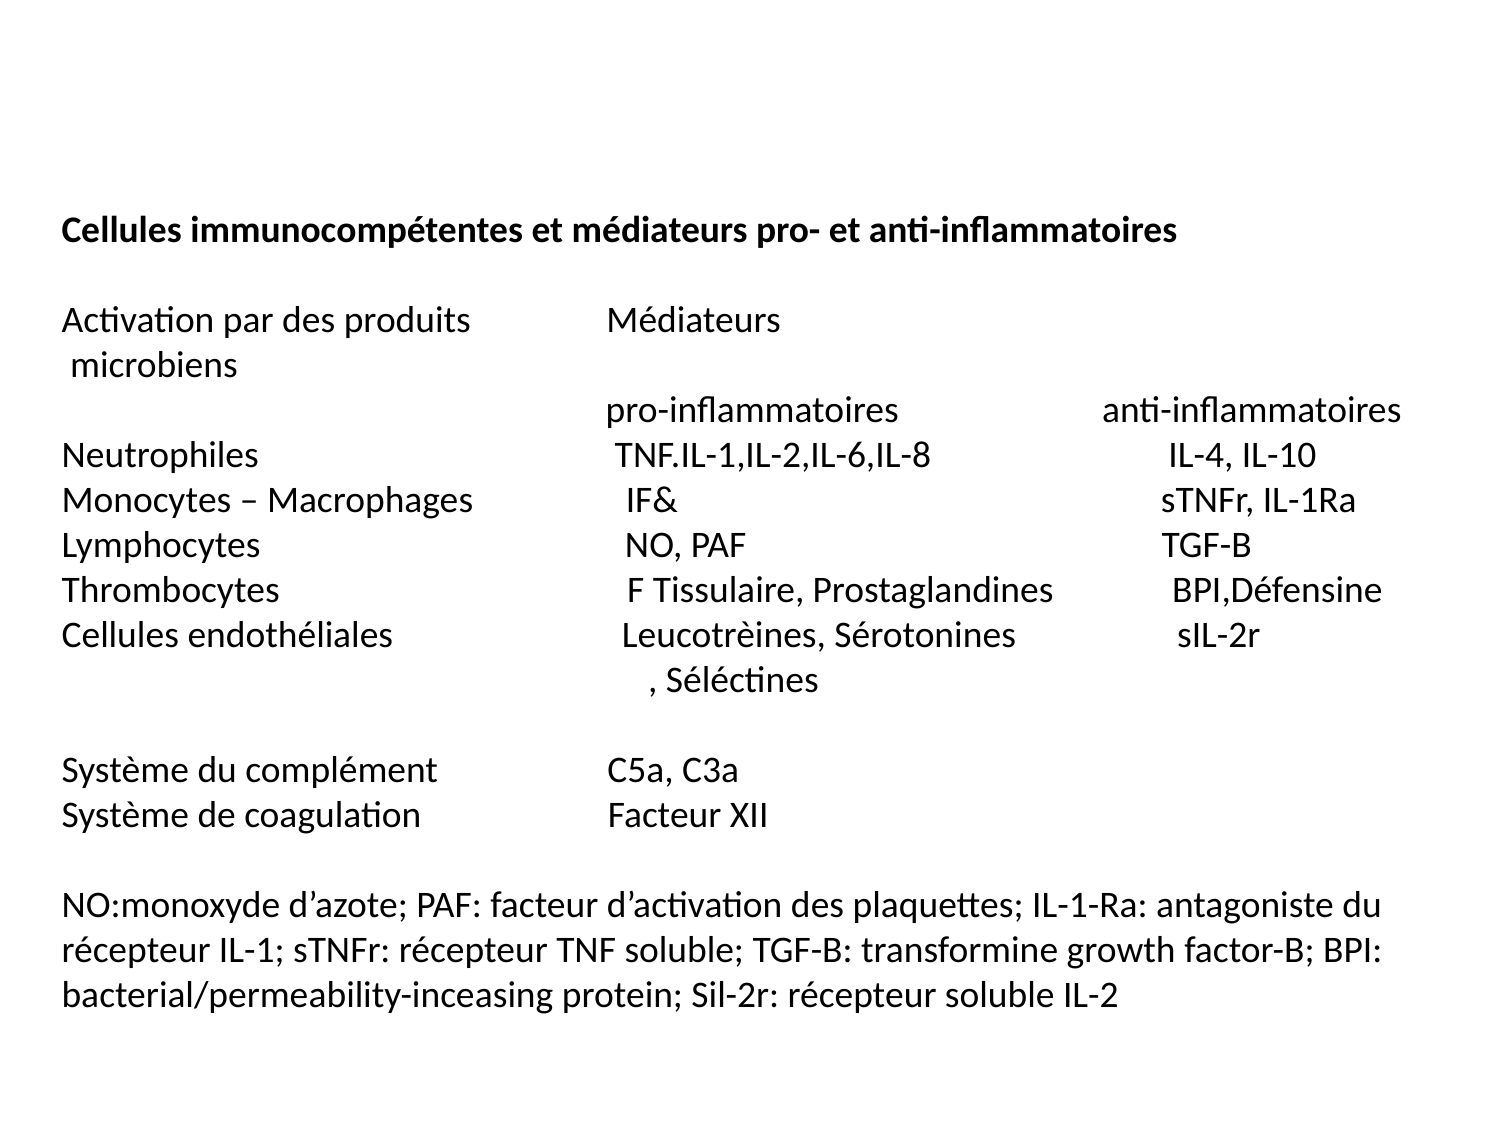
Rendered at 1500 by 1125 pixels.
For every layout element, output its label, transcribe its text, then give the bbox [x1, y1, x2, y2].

text_box Cellules immunocompétentes et médiateurs pro- et anti-inflammatoires Activation par des produits Médiateurs microbiens pro-inflammatoires anti-inflammatoires Neutrophiles TNF.IL-1,IL-2,IL-6,IL-8 IL-4, IL-10 Monocytes – Macrophages IF& sTNFr, IL-1Ra Lymphocytes NO, PAF TGF-B Thrombocytes F Tissulaire, Prostaglandines BPI,Défensine Cellules endothéliales Leucotrèines, Sérotonines sIL-2r , Séléctines Système du complément C5a, C3a Système de coagulation Facteur XII NO:monoxyde d’azote; PAF: facteur d’activation des plaquettes; IL-1-Ra: antagoniste du récepteur IL-1; sTNFr: récepteur TNF soluble; TGF-B: transformine growth factor-B; BPI: bacterial/permeability-inceasing protein; Sil-2r: récepteur soluble IL-2 [46, 152, 1465, 1023]
